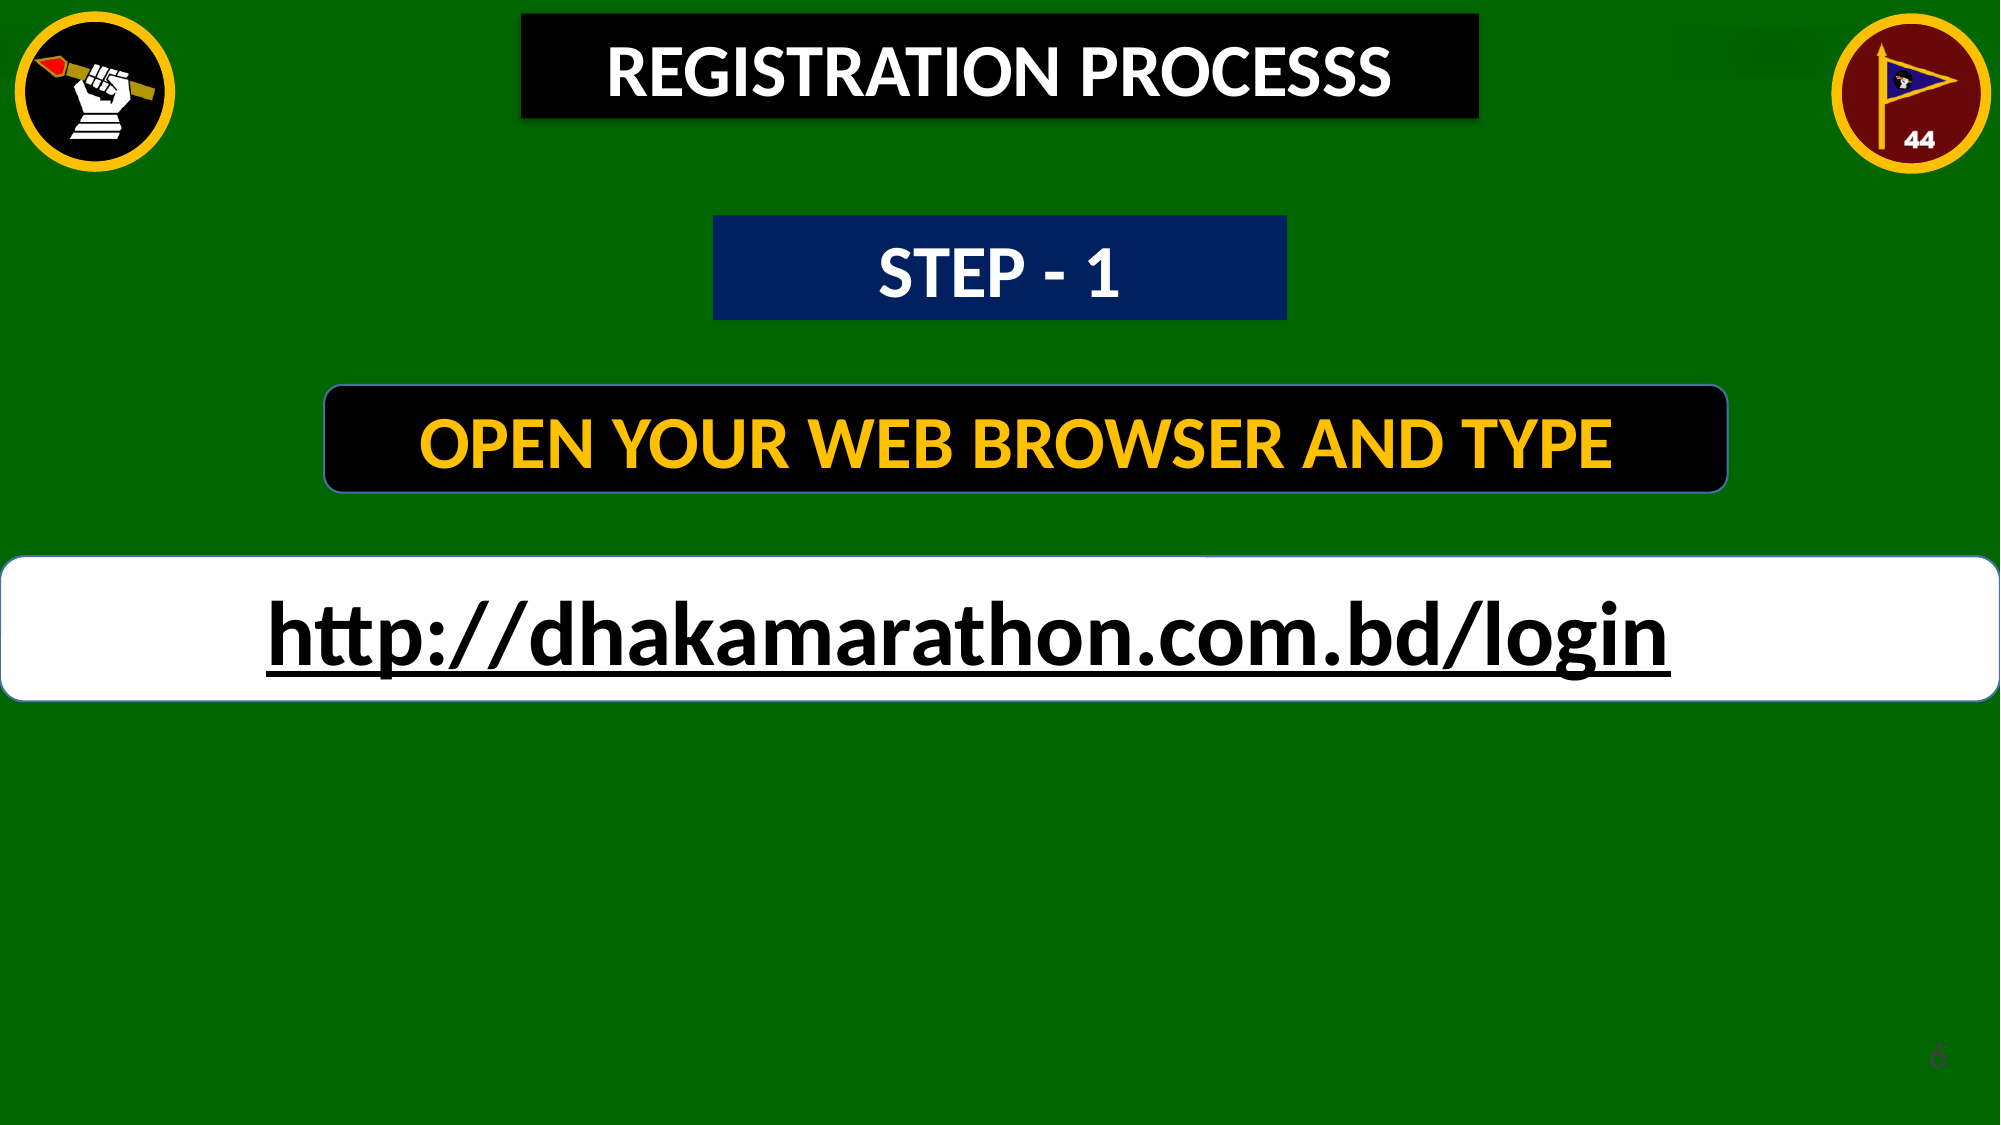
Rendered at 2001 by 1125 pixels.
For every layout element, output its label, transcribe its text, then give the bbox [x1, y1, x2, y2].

picture [26, 22, 164, 161]
text_box REGISTRATION PROCESSS [521, 13, 1479, 119]
text_box OPEN YOUR WEB BROWSER AND TYPE [323, 383, 1729, 494]
slide_number 6 [1872, 1025, 1963, 1083]
text_box STEP - 1 [713, 215, 1287, 321]
text_box http://dhakamarathon.com.bd/login [0, 555, 2000, 703]
picture [1842, 24, 1980, 163]
